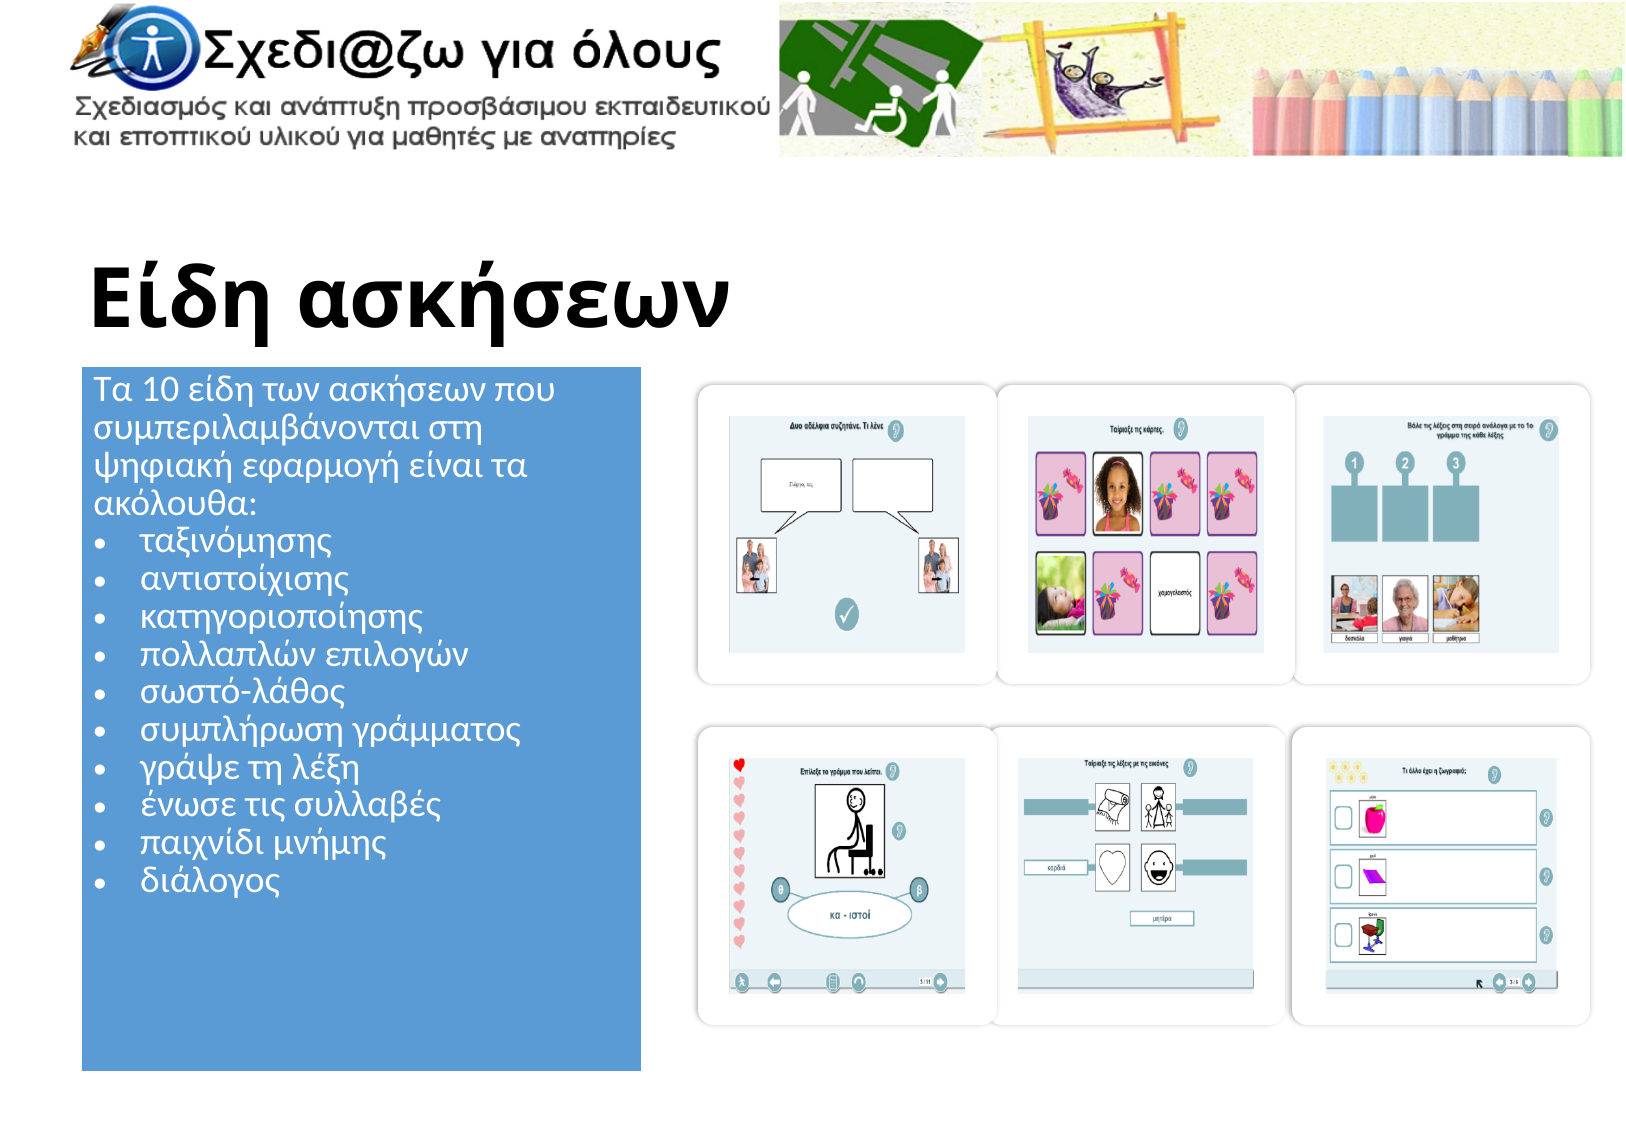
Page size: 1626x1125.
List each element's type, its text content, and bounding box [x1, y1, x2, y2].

table_header Τα 10 είδη των ασκήσεων που συμπεριλαμβάνονται στη ψηφιακή εφαρμογή είναι τα ακόλουθα: ταξινόμησης αντιστοίχισης κατηγοριοποίησης πολλαπλών επιλογών σωστό-λάθος συμπλήρωση γράμματος γράψε τη λέξη ένωσε τις συλλαβές παιχνίδι μνήμης διάλογος [82, 367, 641, 1071]
picture [729, 416, 966, 653]
picture [0, 2, 1625, 157]
picture [1322, 757, 1560, 994]
picture [1322, 416, 1560, 653]
text_box Είδη ασκήσεων [73, 236, 748, 352]
picture [729, 757, 966, 994]
picture [1017, 757, 1255, 994]
picture [1027, 416, 1264, 653]
